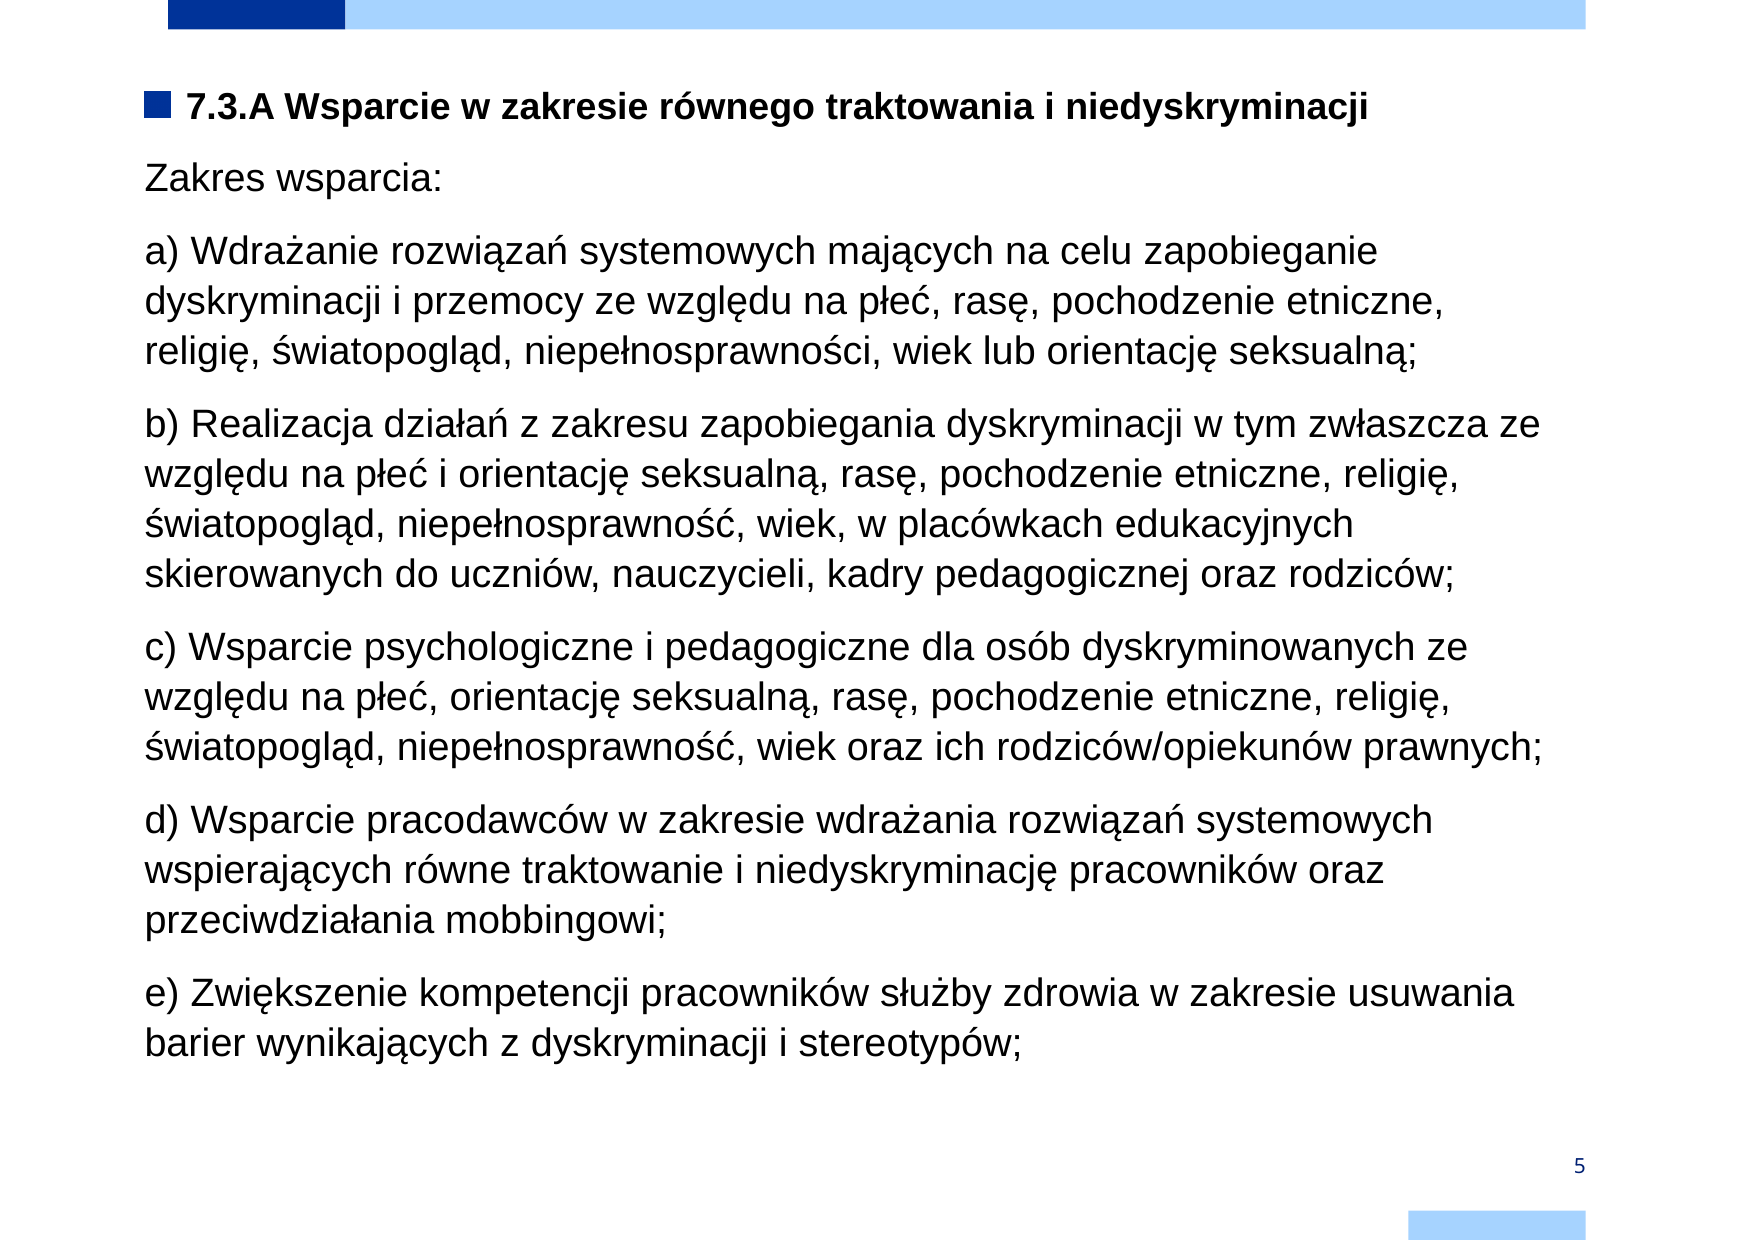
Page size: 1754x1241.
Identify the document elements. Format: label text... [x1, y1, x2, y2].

list 7.3.A Wsparcie w zakresie równego traktowania i niedyskryminacji Zakres wsparcia: a) Wdrażanie rozwiązań systemowych mających na celu zapobieganie dyskryminacji i przemocy ze względu na płeć, rasę, pochodzenie etniczne, religię, światopogląd, niepełnosprawności, wiek lub orientację seksualną; b) Realizacja działań z zakresu zapobiegania dyskryminacji w tym zwłaszcza ze względu na płeć i orientację seksualną, rasę, pochodzenie etniczne, religię, światopogląd, niepełnosprawność, wiek, w placówkach edukacyjnych skierowanych do uczniów, nauczycieli, kadry pedagogicznej oraz rodziców; c) Wsparcie psychologiczne i pedagogiczne dla osób dyskryminowanych ze względu na płeć, orientację seksualną, rasę, pochodzenie etniczne, religię, światopogląd, niepełnosprawność, wiek oraz ich rodziców/opiekunów prawnych; d) Wsparcie pracodawców w zakresie wdrażania rozwiązań systemowych wspierających równe traktowanie i niedyskryminację pracowników oraz przeciwdziałania mobbingowi; e) Zwiększenie kompetencji pracowników służby zdrowia w zakresie usuwania barier wynikających z dyskryminacji i stereotypów; [144, 76, 1562, 1128]
picture [144, 91, 171, 118]
slide_number 5 [1408, 1151, 1586, 1182]
